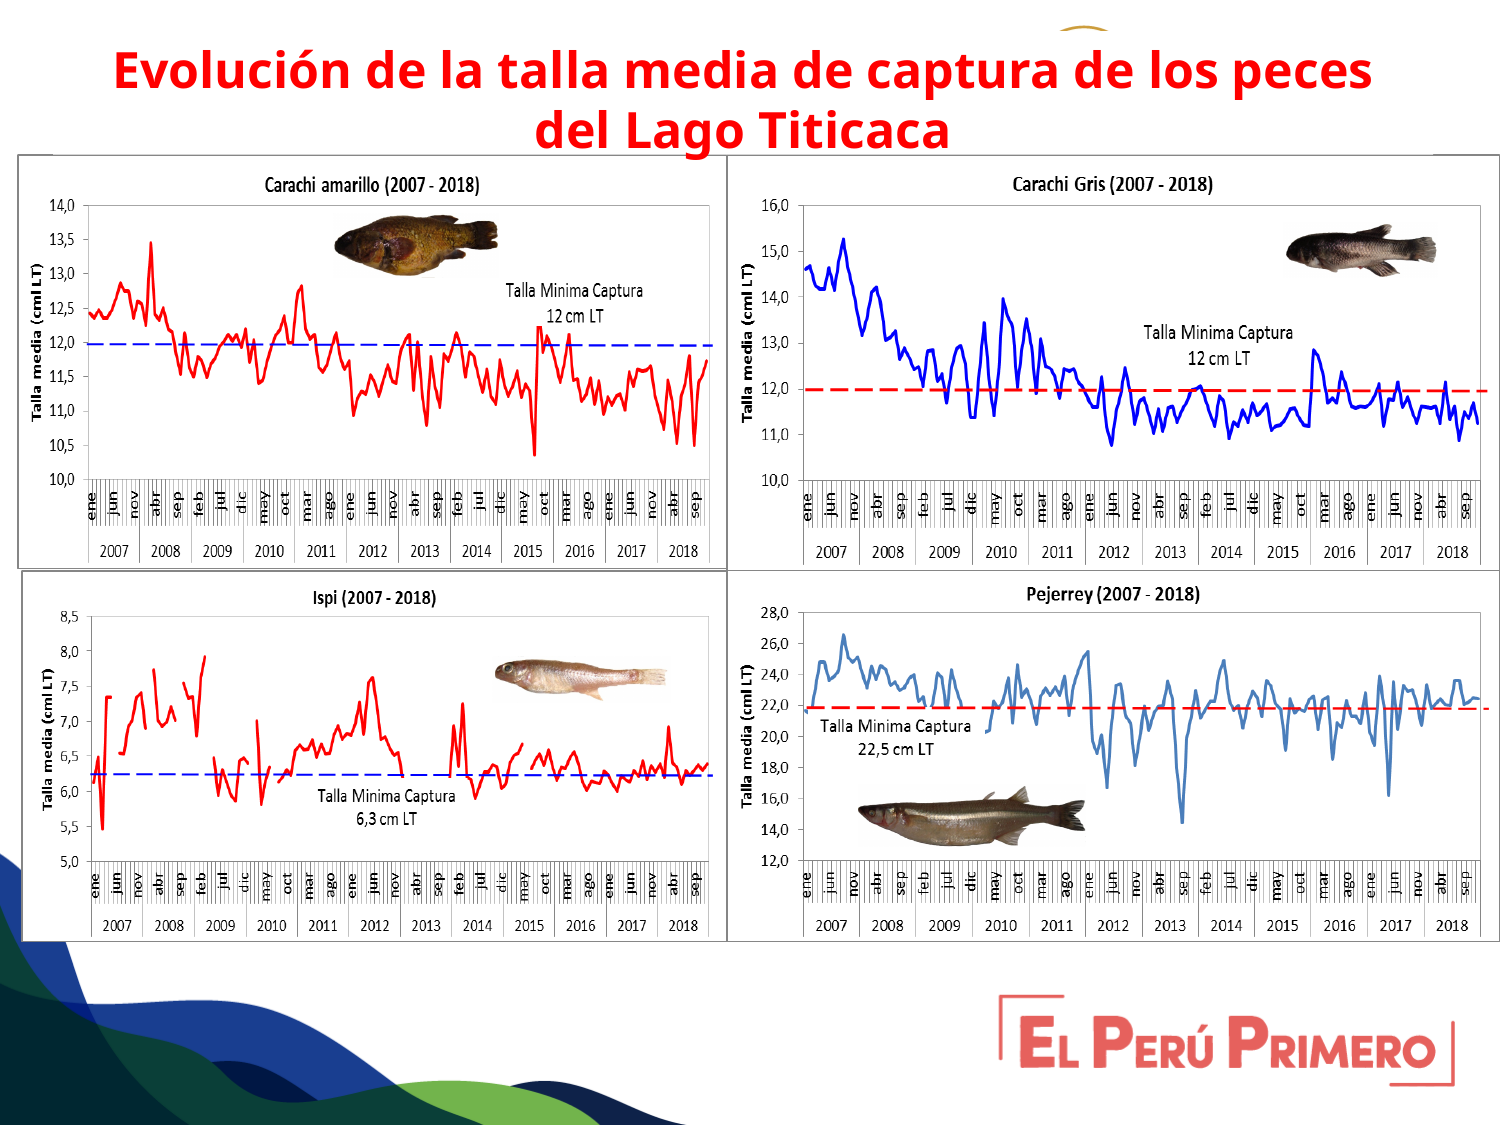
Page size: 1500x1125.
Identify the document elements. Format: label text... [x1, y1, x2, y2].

title Evolución de la talla media de captura de los peces del Lago Titicaca [53, 31, 1434, 153]
text_box Fuente: IMARPE [1210, 1072, 1500, 1117]
picture [0, 0, 1500, 1125]
